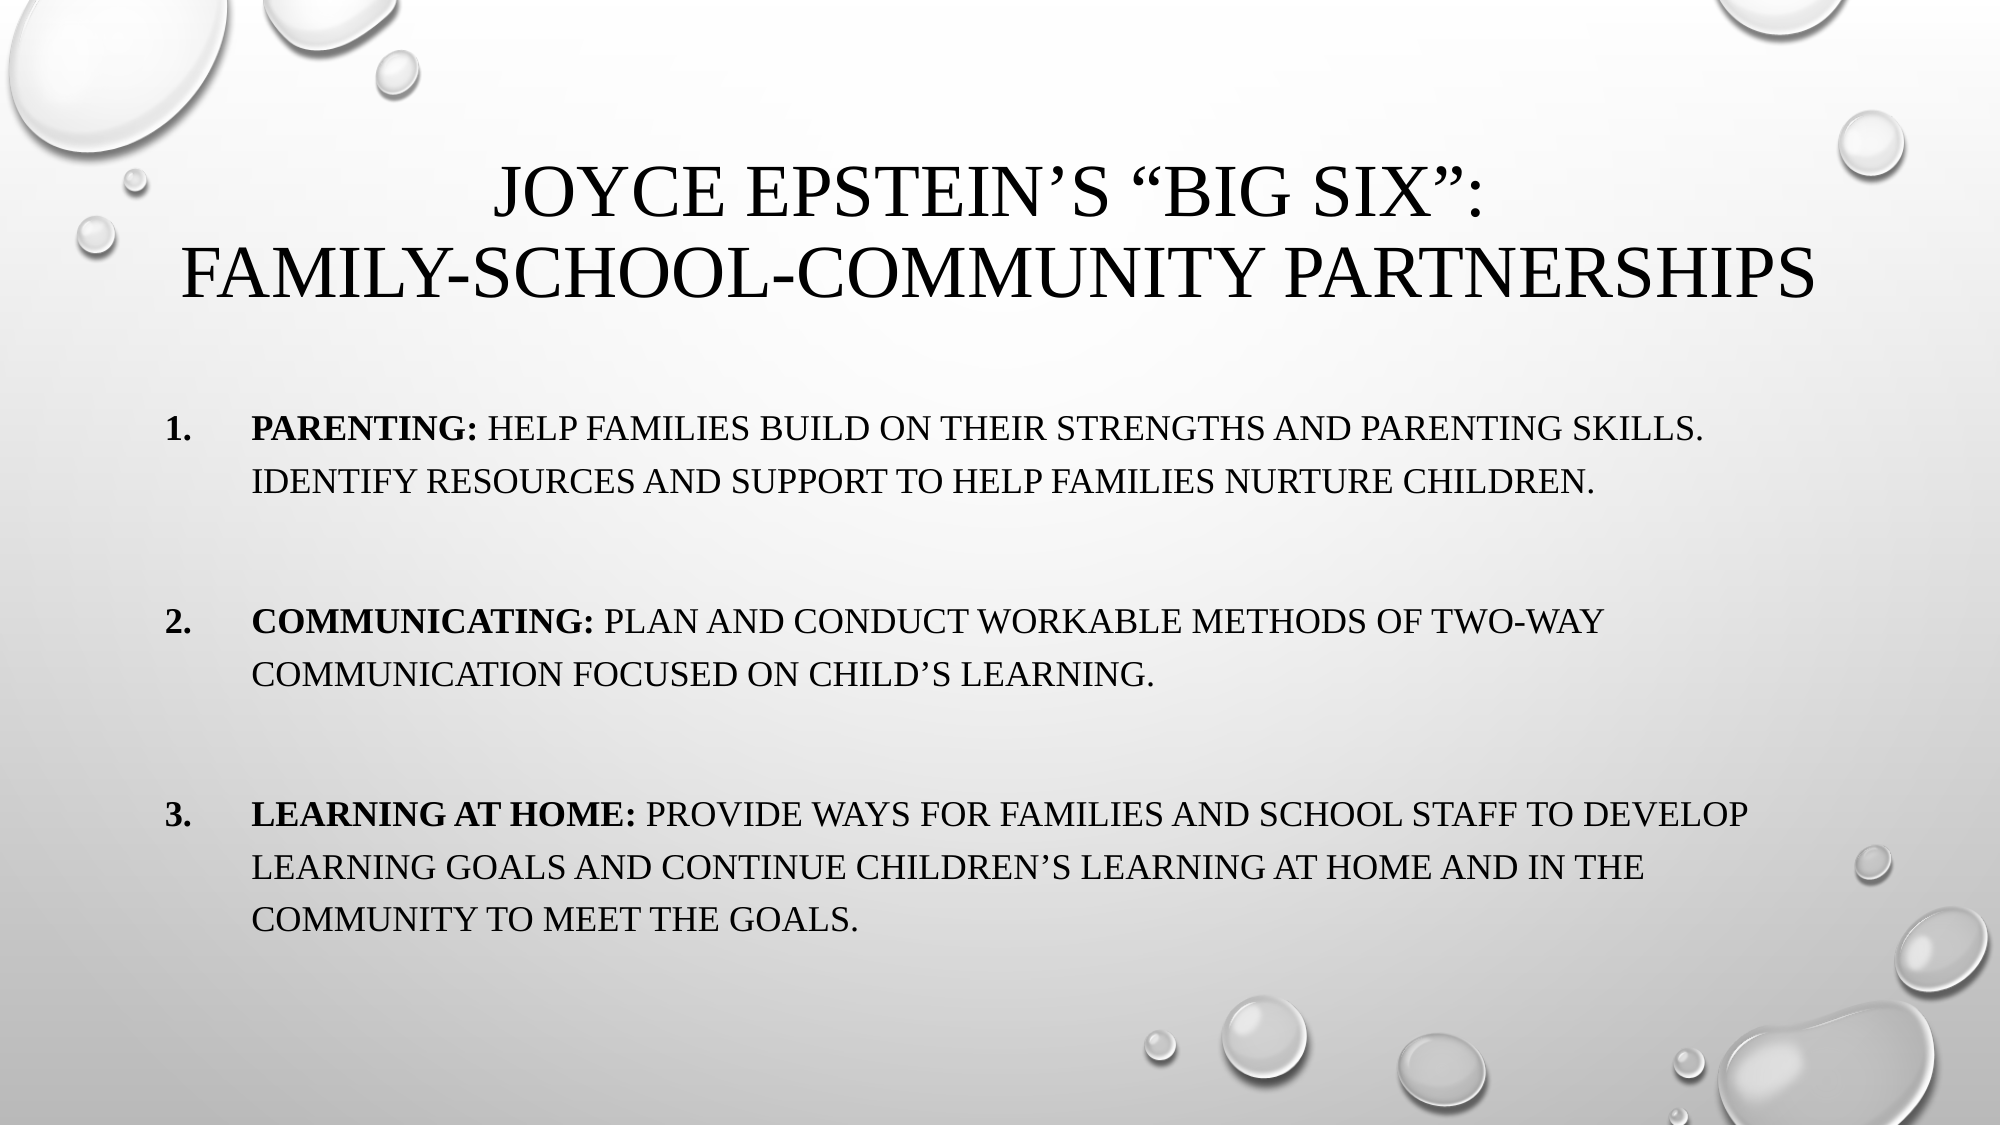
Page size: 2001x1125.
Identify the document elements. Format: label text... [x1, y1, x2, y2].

title Joyce Epstein’s “Big Six”: Family-School-Community Partnerships [149, 101, 1851, 364]
picture [0, 0, 2000, 1125]
list Parenting: Help families build on their strengths and parenting skills. Identify resources and support to help families nurture children. Communicating: Plan and conduct workable methods of two-way communication focused on child’s learning. Learning at Home: Provide ways for families and school staff to develop learning goals and continue children’s learning at home and in the community to meet the goals. [149, 388, 1850, 950]
